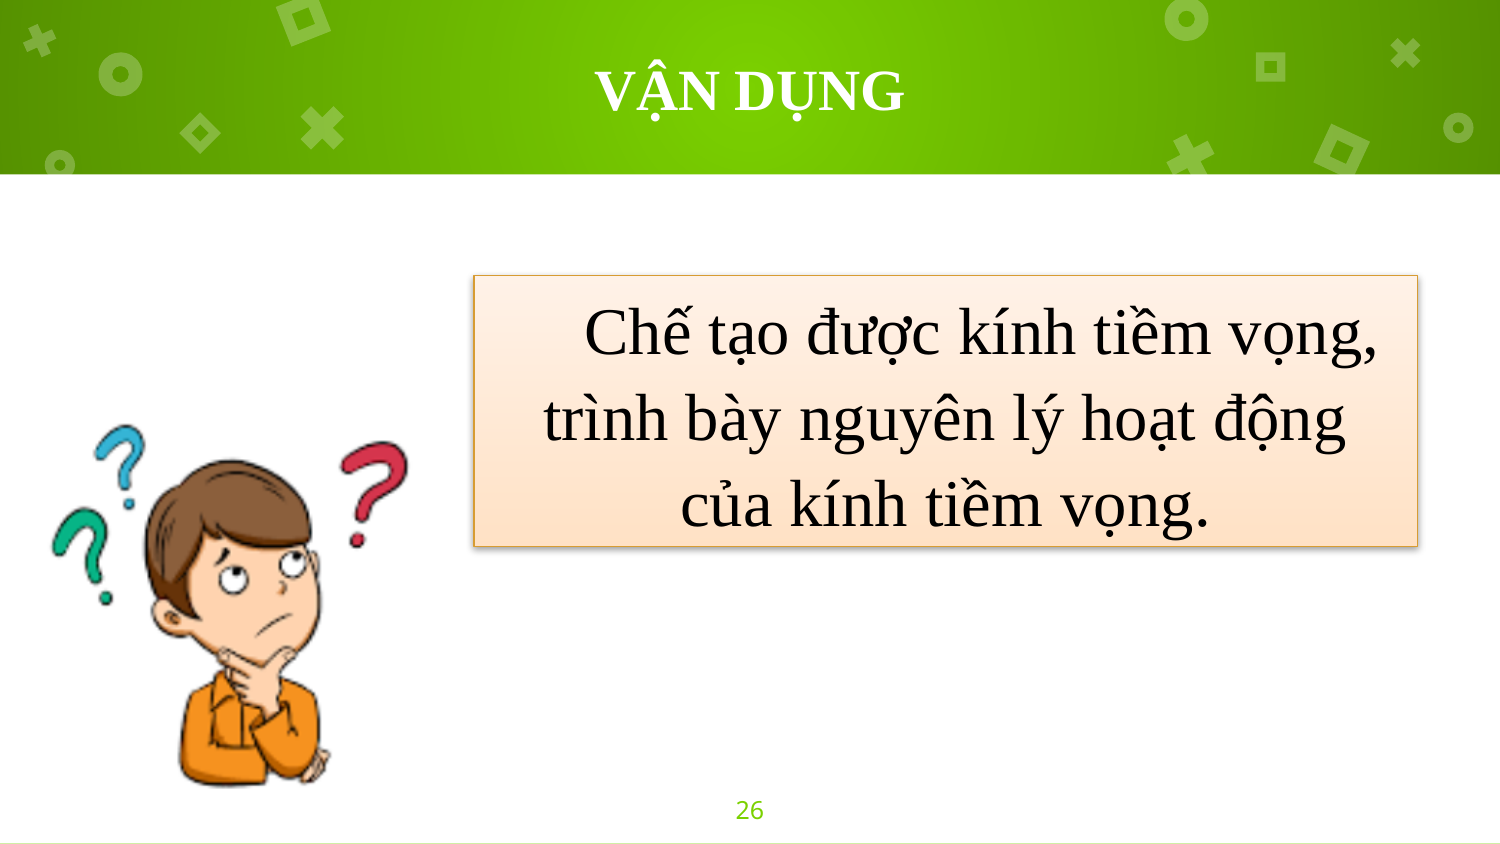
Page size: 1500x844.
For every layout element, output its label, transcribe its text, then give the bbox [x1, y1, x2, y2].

picture [18, 402, 425, 812]
slide_number 26 [705, 779, 795, 844]
text_box Chế tạo được kính tiềm vọng, trình bày nguyên lý hoạt động của kính tiềm vọng. [473, 275, 1418, 547]
title VẬN DỤNG [142, 0, 1358, 175]
